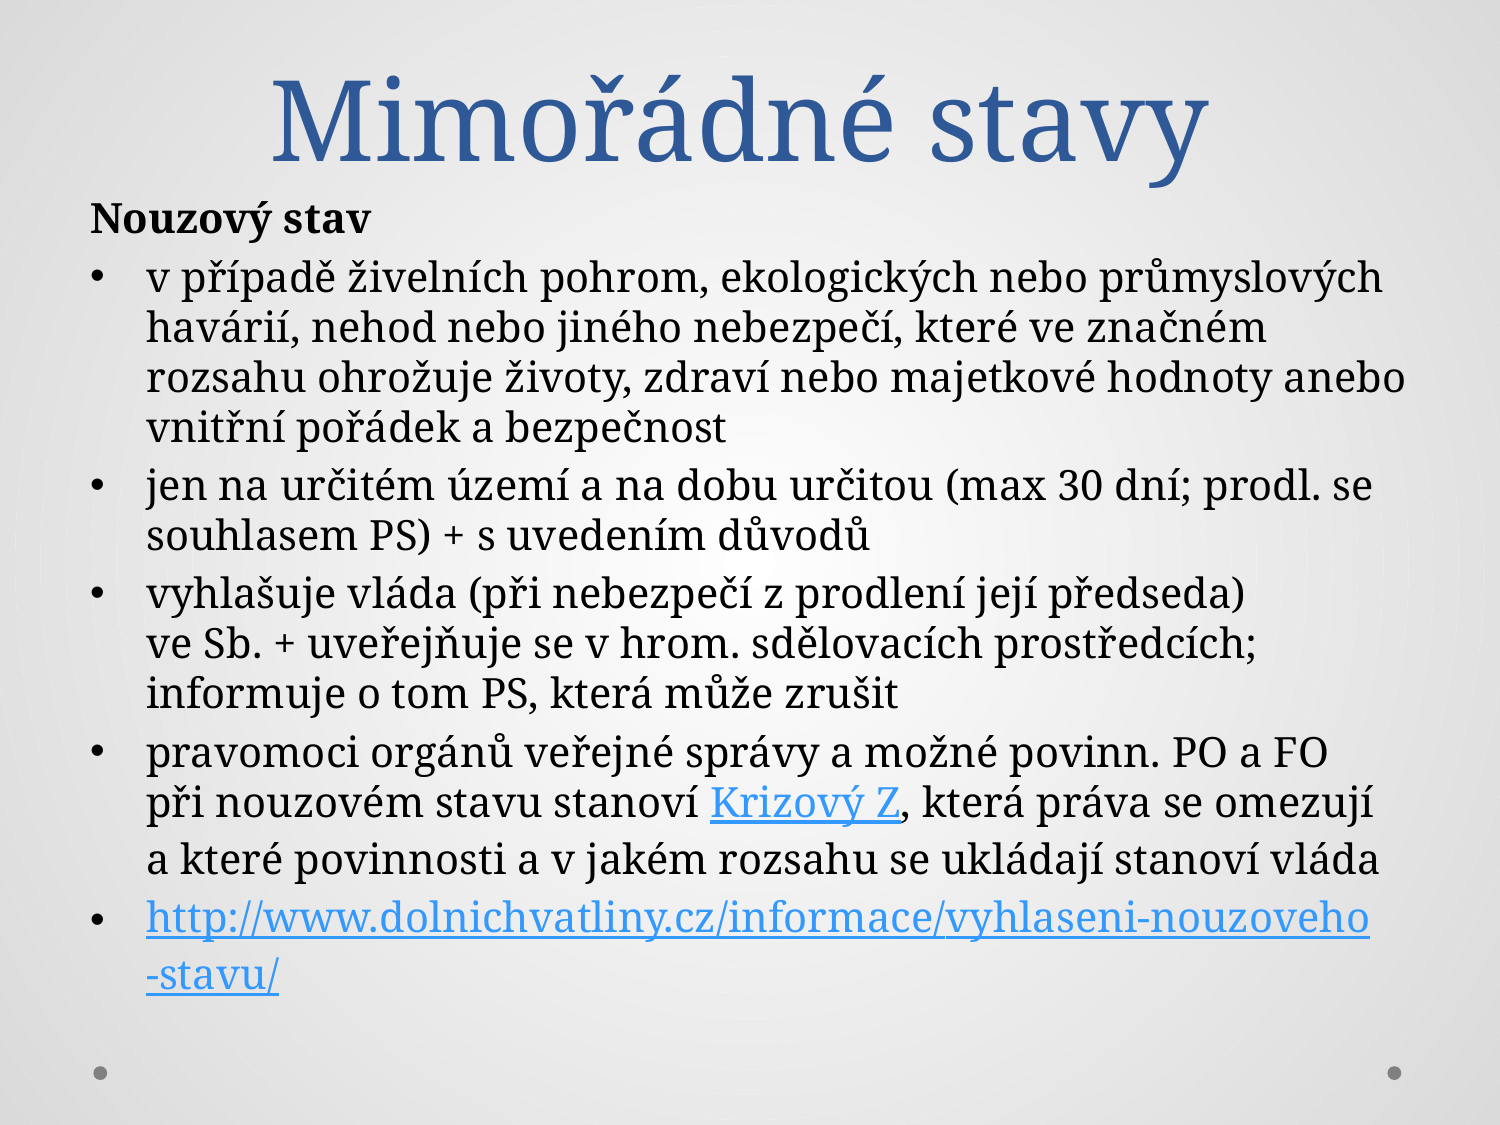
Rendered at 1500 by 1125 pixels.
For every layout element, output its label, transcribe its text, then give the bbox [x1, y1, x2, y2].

list Nouzový stav v případě živelních pohrom, ekologických nebo průmyslových havárií, nehod nebo jiného nebezpečí, které ve značném rozsahu ohrožuje životy, zdraví nebo majetkové hodnoty anebo vnitřní pořádek a bezpečnost jen na určitém území a na dobu určitou (max 30 dní; prodl. se souhlasem PS) + s uvedením důvodů vyhlašuje vláda (při nebezpečí z prodlení její předseda) ve Sb. + uveřejňuje se v hrom. sdělovacích prostředcích; informuje o tom PS, která může zrušit pravomoci orgánů veřejné správy a možné povinn. PO a FO při nouzovém stavu stanoví Krizový Z, která práva se omezují a které povinnosti a v jakém rozsahu se ukládají stanoví vláda http://www.dolnichvatliny.cz/informace/vyhlaseni-nouzoveho-stavu/ [75, 184, 1425, 1005]
title Mimořádné stavy [64, 31, 1415, 192]
